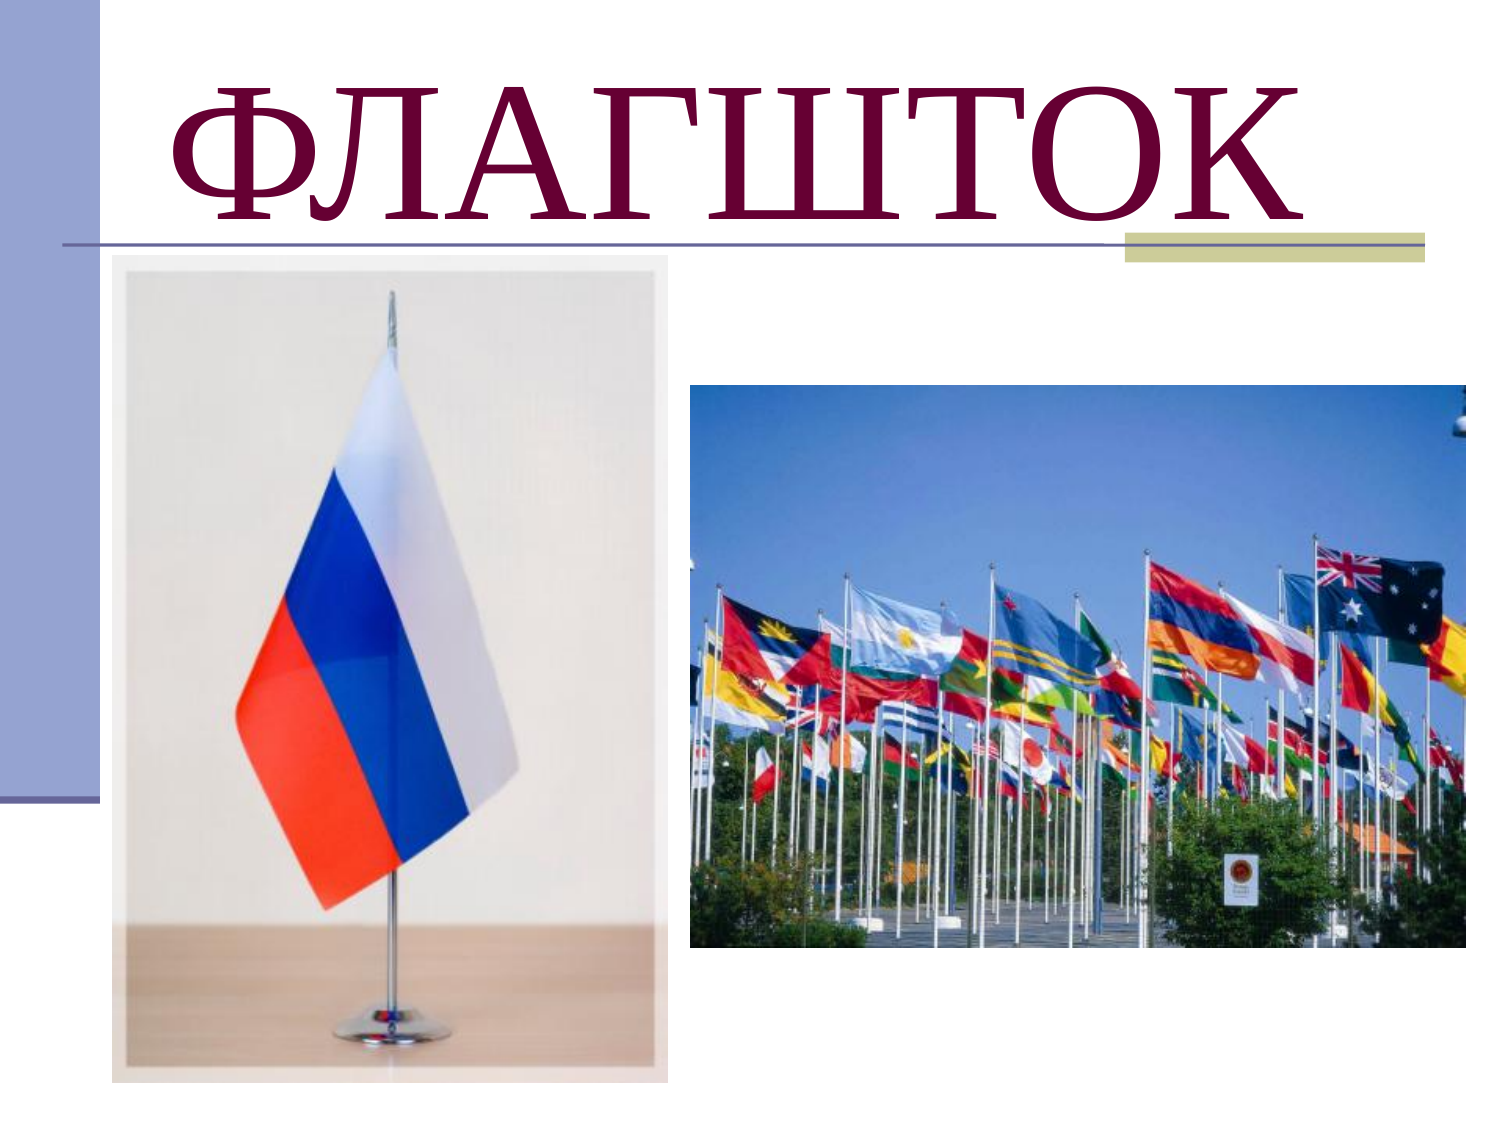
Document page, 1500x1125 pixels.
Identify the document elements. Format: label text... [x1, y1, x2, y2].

title ФЛАГШТОК [149, 45, 1426, 234]
picture [111, 255, 668, 1083]
picture [690, 385, 1466, 948]
